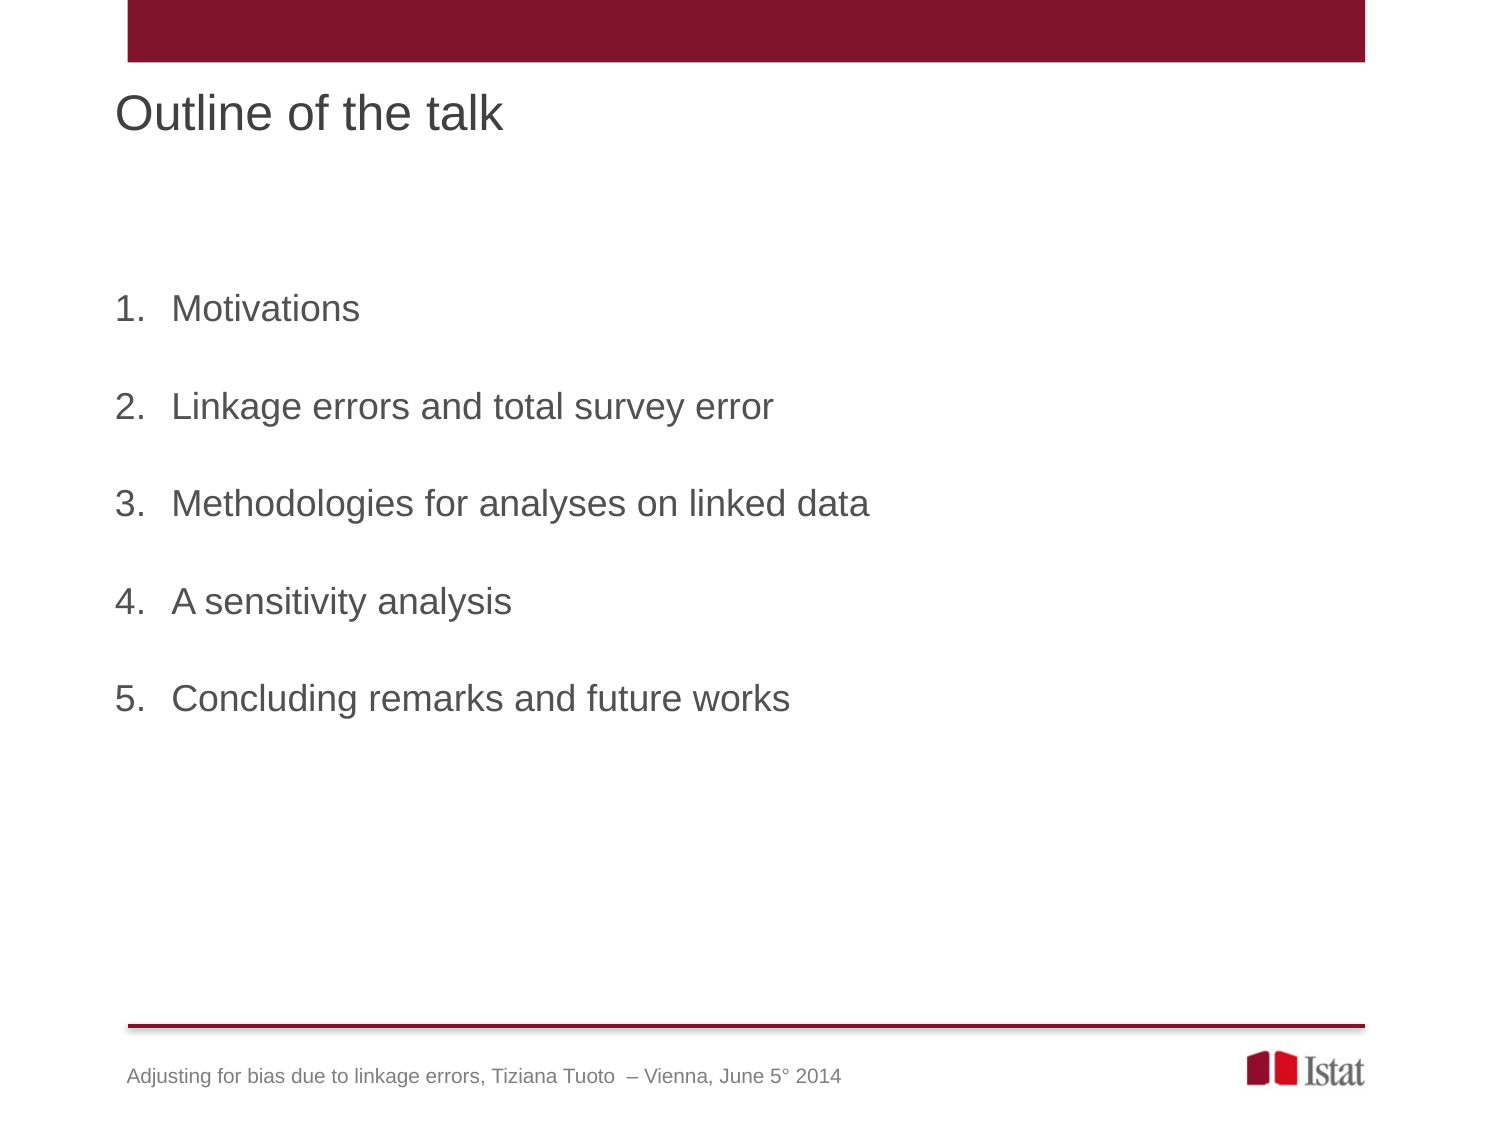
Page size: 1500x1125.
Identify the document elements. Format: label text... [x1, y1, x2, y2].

picture [1239, 1040, 1373, 1097]
title Outline of the talk [100, 73, 1426, 276]
text_box Adjusting for bias due to linkage errors, Tiziana Tuoto – Vienna, June 5° 2014 [111, 1055, 882, 1096]
list Motivations Linkage errors and total survey error Methodologies for analyses on linked data A sensitivity analysis Concluding remarks and future works [100, 231, 1424, 922]
